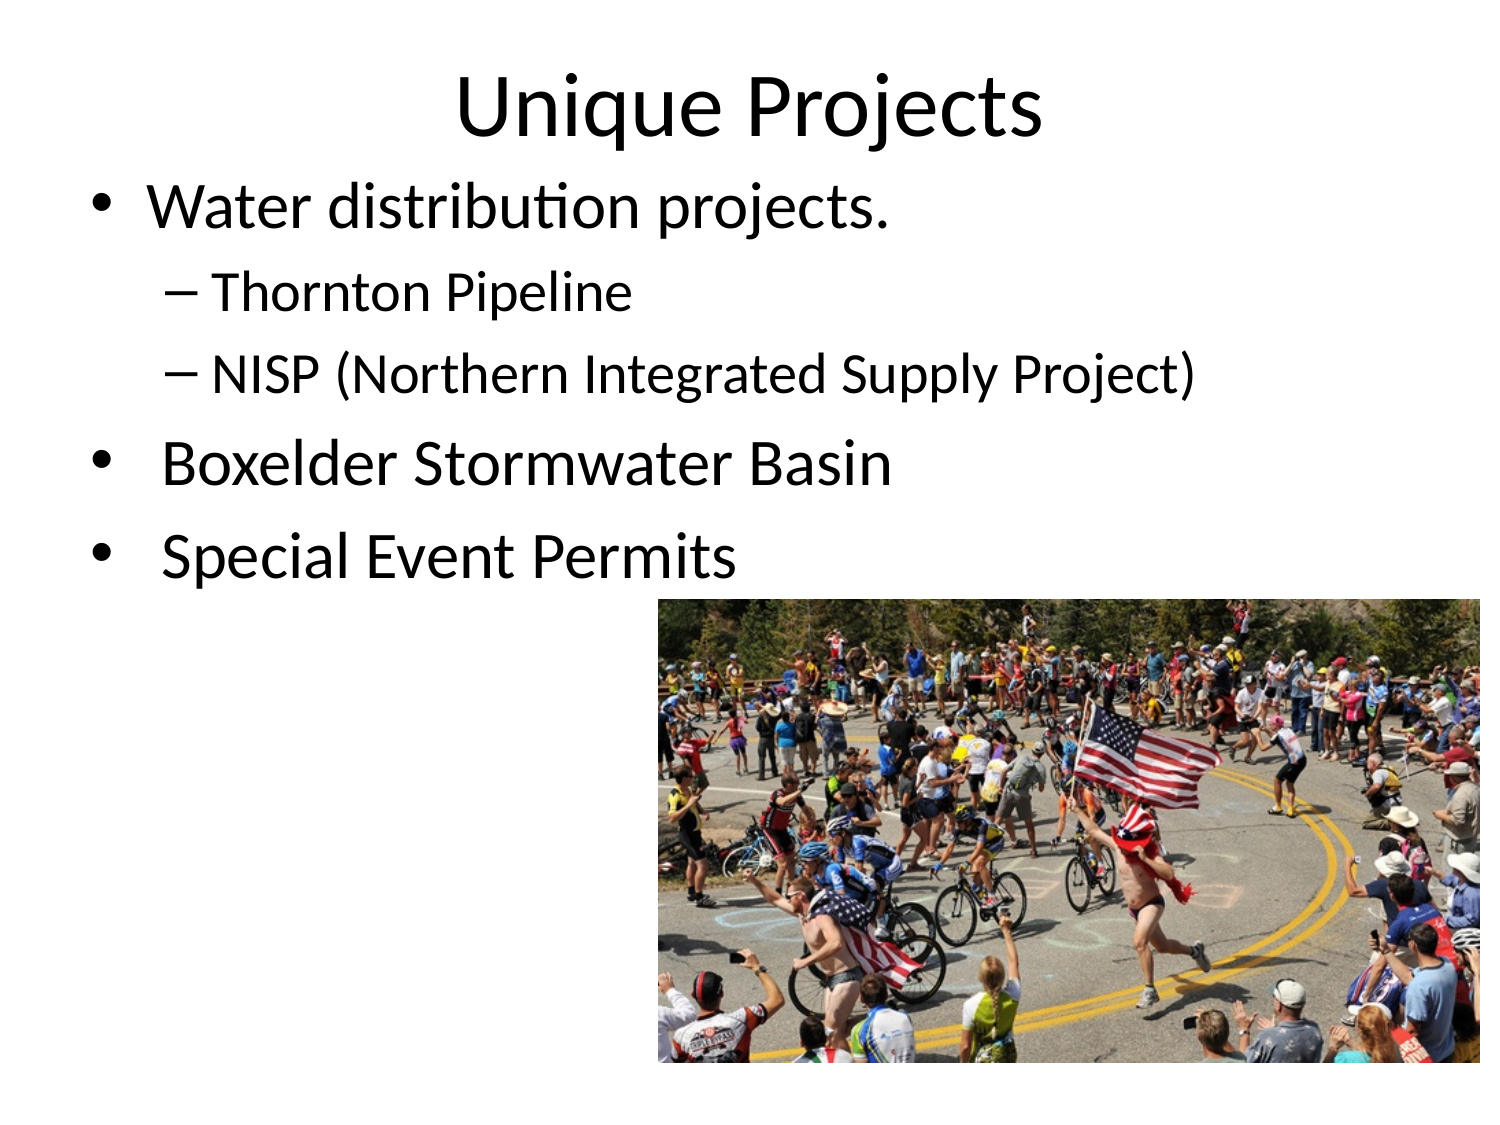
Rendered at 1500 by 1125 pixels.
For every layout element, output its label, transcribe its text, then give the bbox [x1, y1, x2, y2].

title Unique Projects [75, 45, 1425, 155]
list Water distribution projects. Thornton Pipeline NISP (Northern Integrated Supply Project) Boxelder Stormwater Basin Special Event Permits [75, 154, 1273, 600]
picture [658, 599, 1480, 1063]
